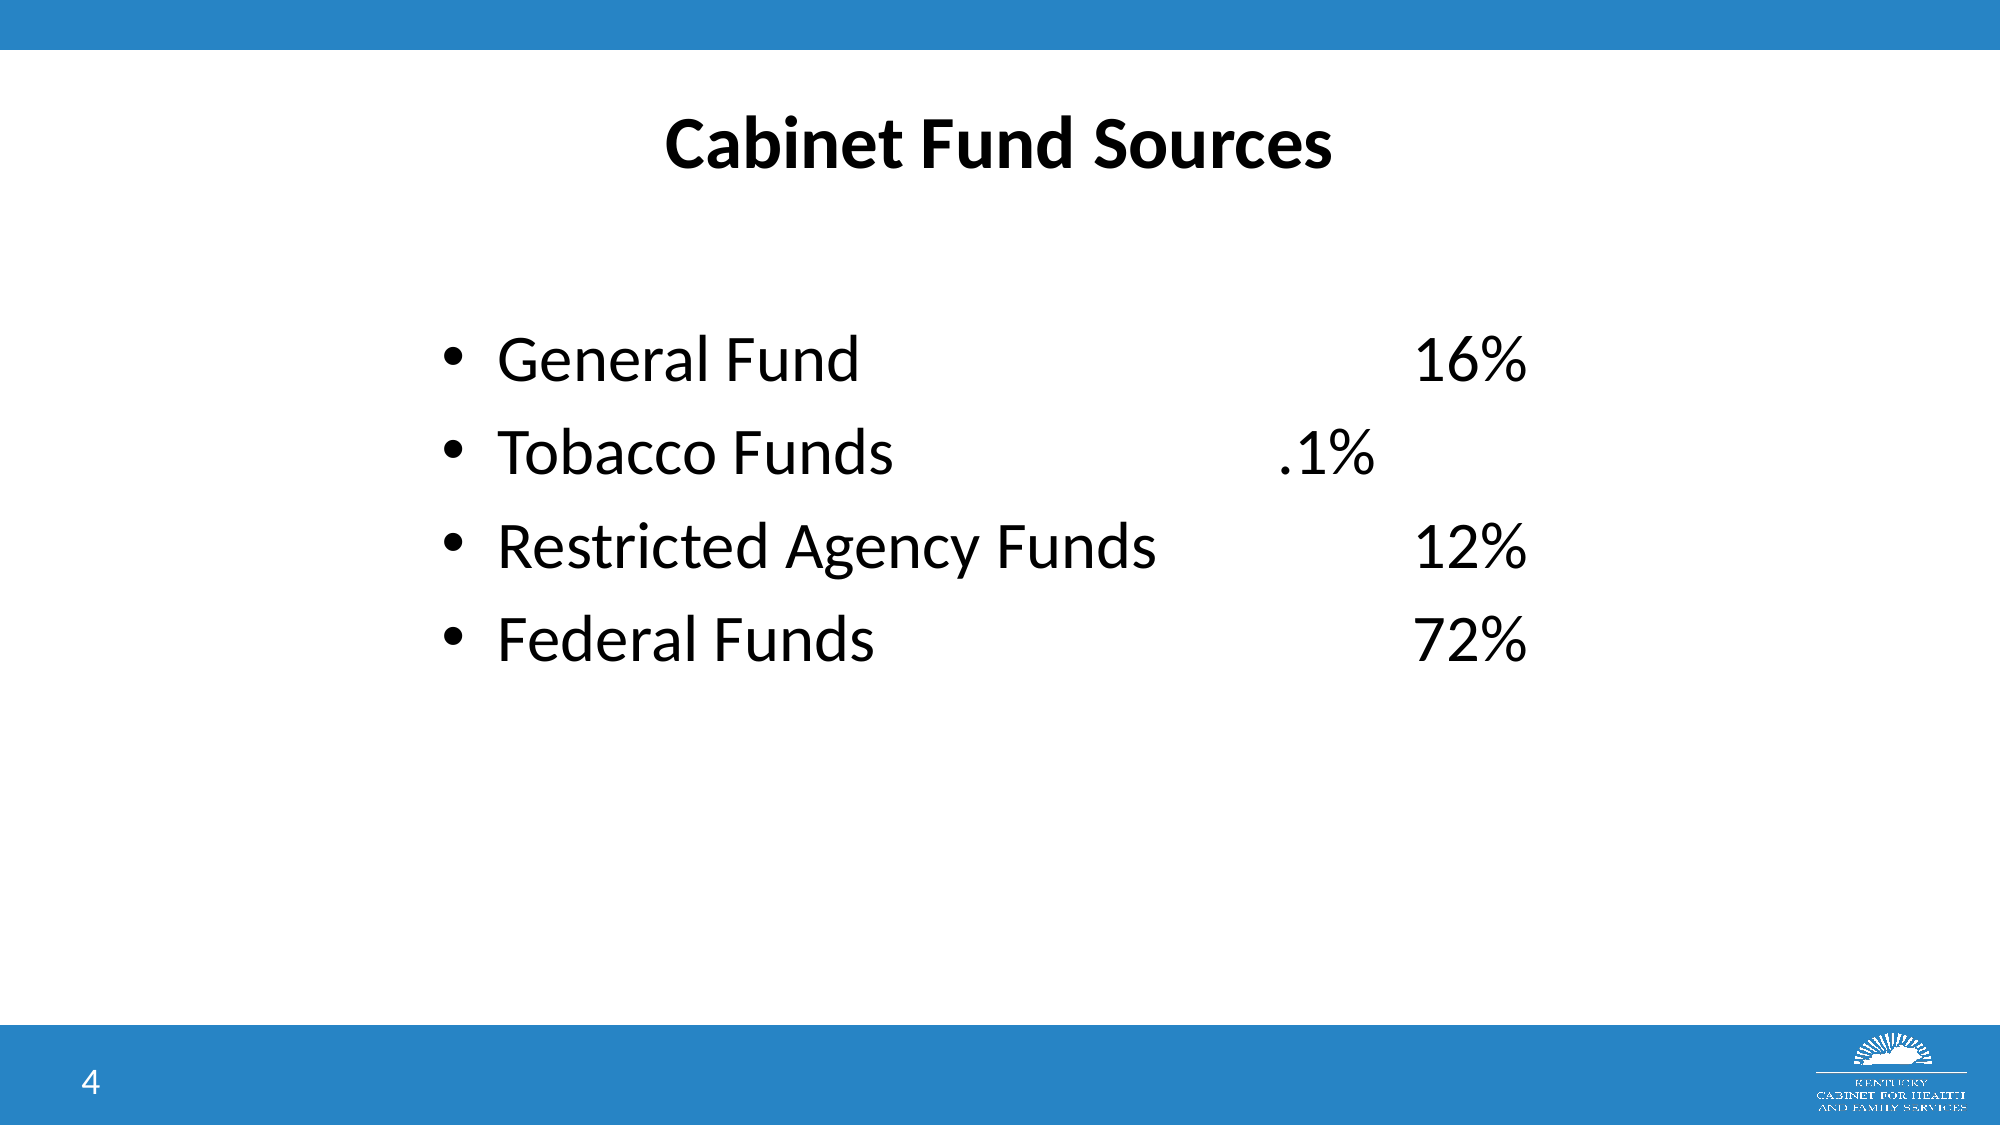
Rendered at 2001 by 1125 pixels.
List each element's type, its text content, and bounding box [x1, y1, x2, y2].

title Cabinet Fund Sources [99, 45, 1900, 233]
picture [1816, 1033, 1967, 1111]
list General Fund 16% Tobacco Funds .1% Restricted Agency Funds 12% Federal Funds 72% [426, 307, 1574, 1050]
slide_number 4 [66, 1050, 534, 1110]
